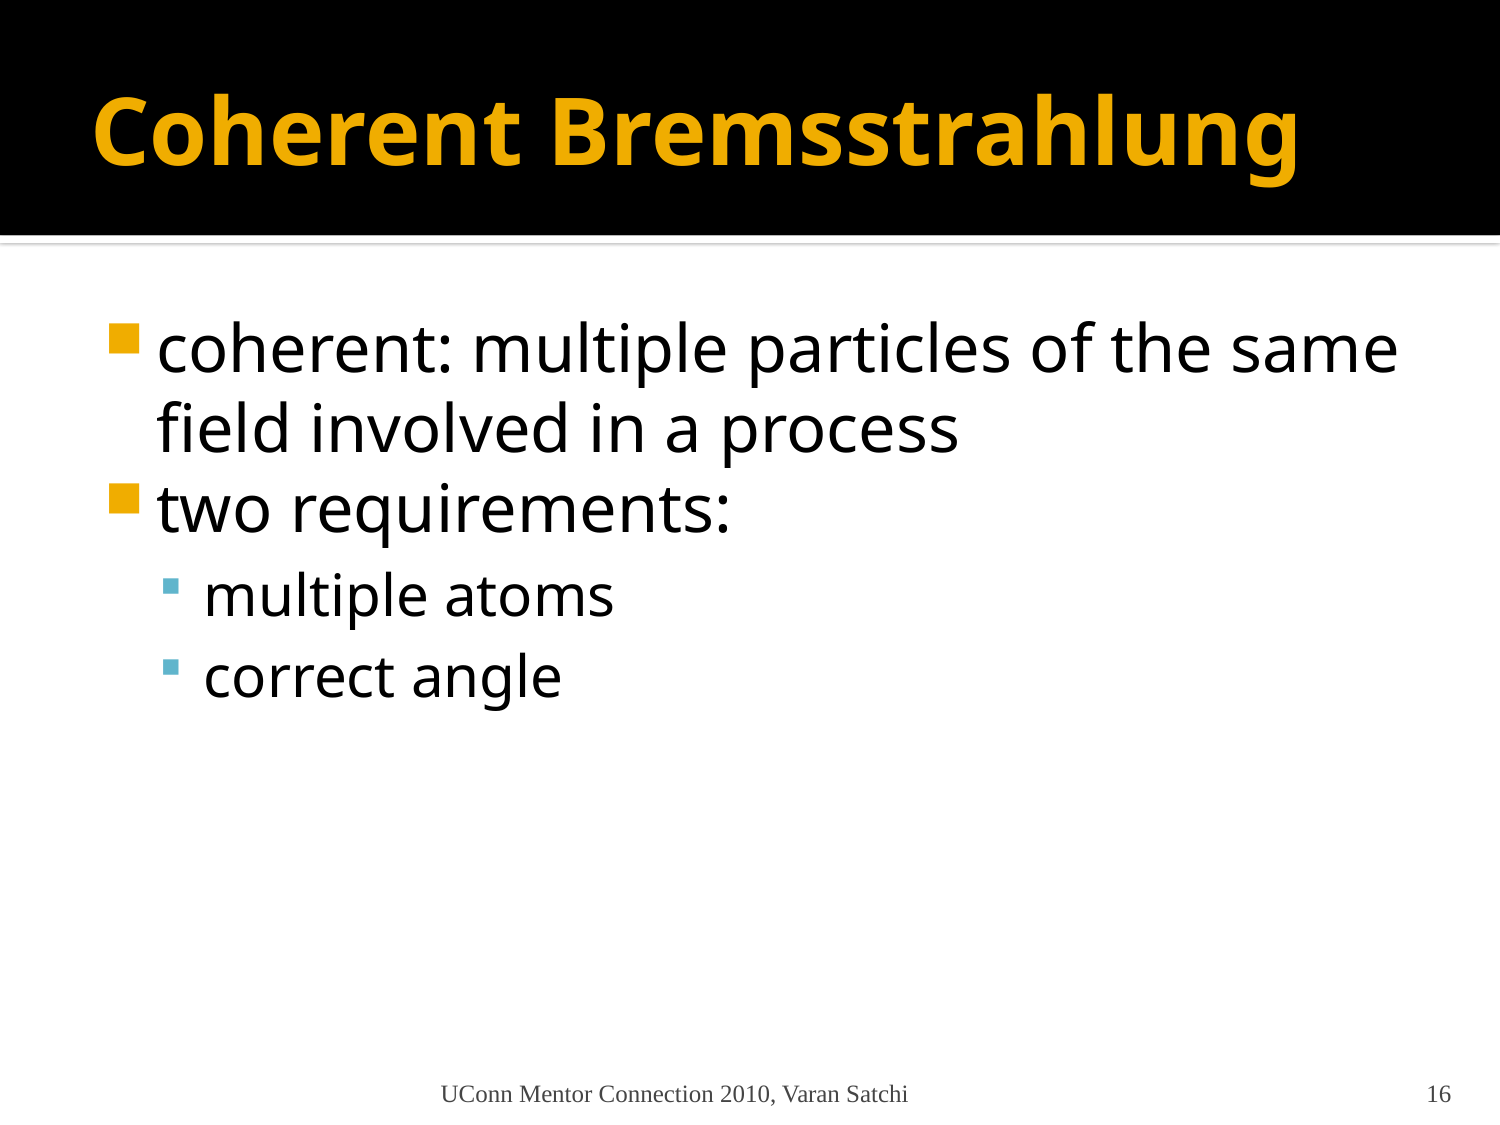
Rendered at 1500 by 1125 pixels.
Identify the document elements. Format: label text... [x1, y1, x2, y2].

footer UConn Mentor Connection 2010, Varan Satchi [433, 1062, 1337, 1108]
title Coherent Bremsstrahlung [75, 25, 1425, 231]
slide_number 16 [1345, 1062, 1467, 1108]
list coherent: multiple particles of the same field involved in a process two requirements: multiple atoms correct angle [75, 291, 1425, 1050]
